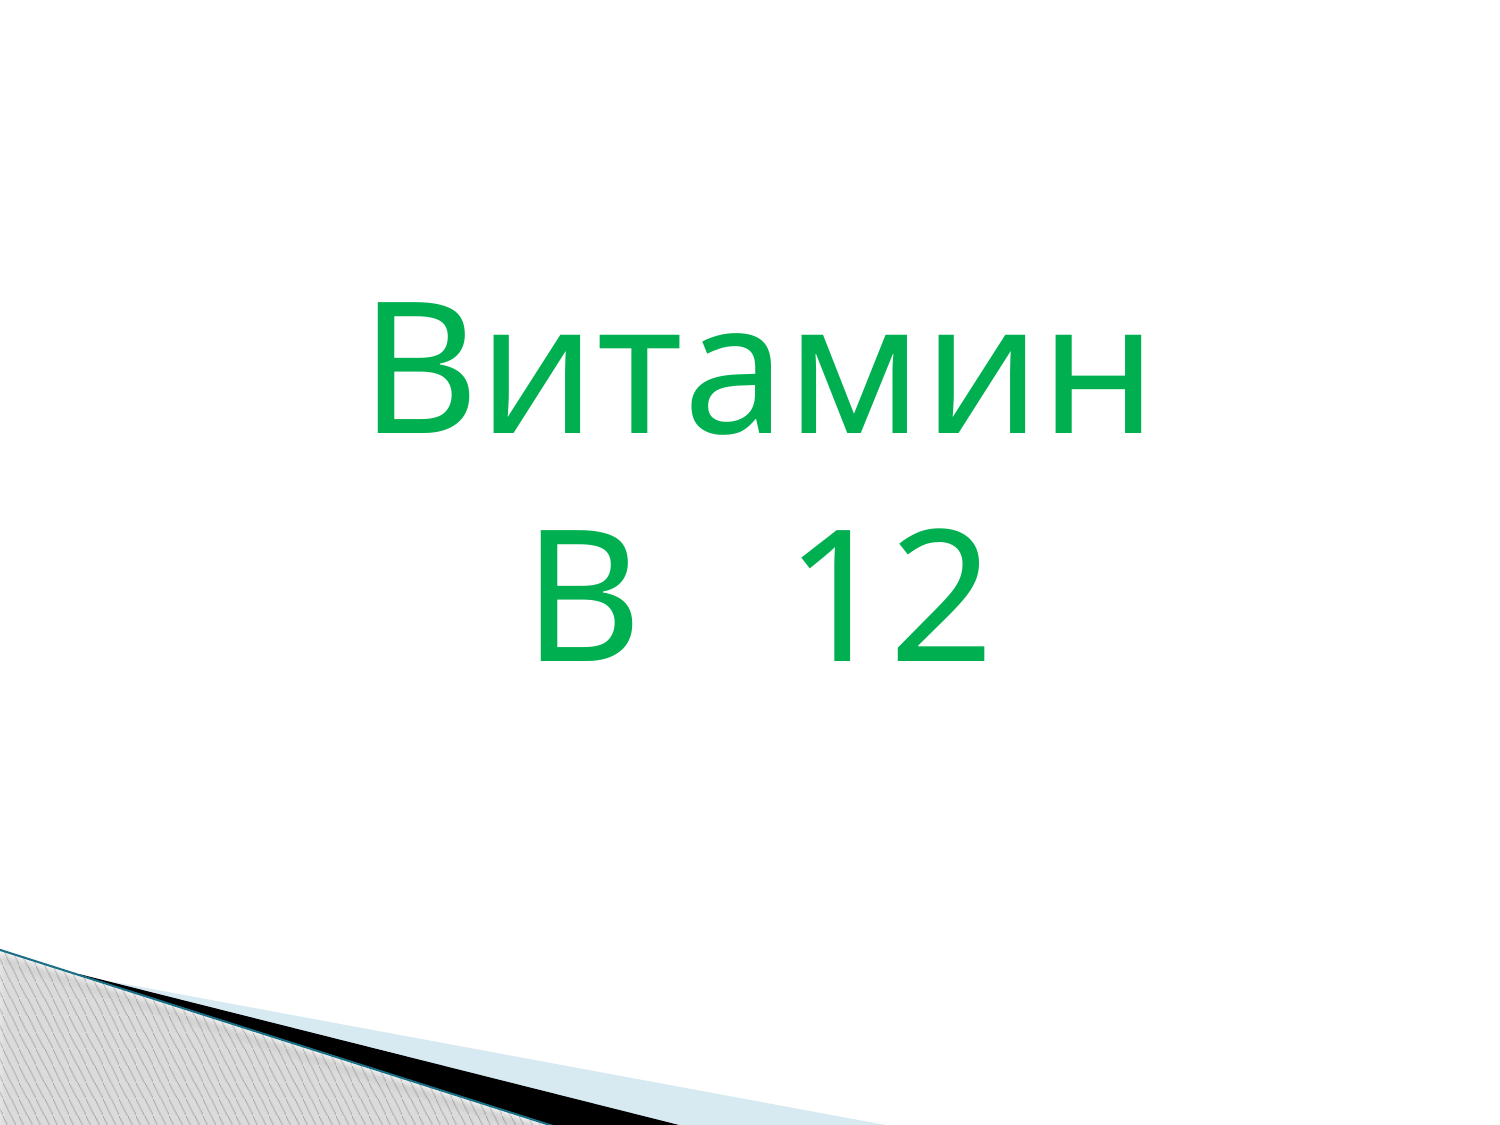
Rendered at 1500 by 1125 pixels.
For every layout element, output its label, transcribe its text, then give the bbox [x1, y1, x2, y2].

list Витамин В 12 [75, 243, 1425, 986]
